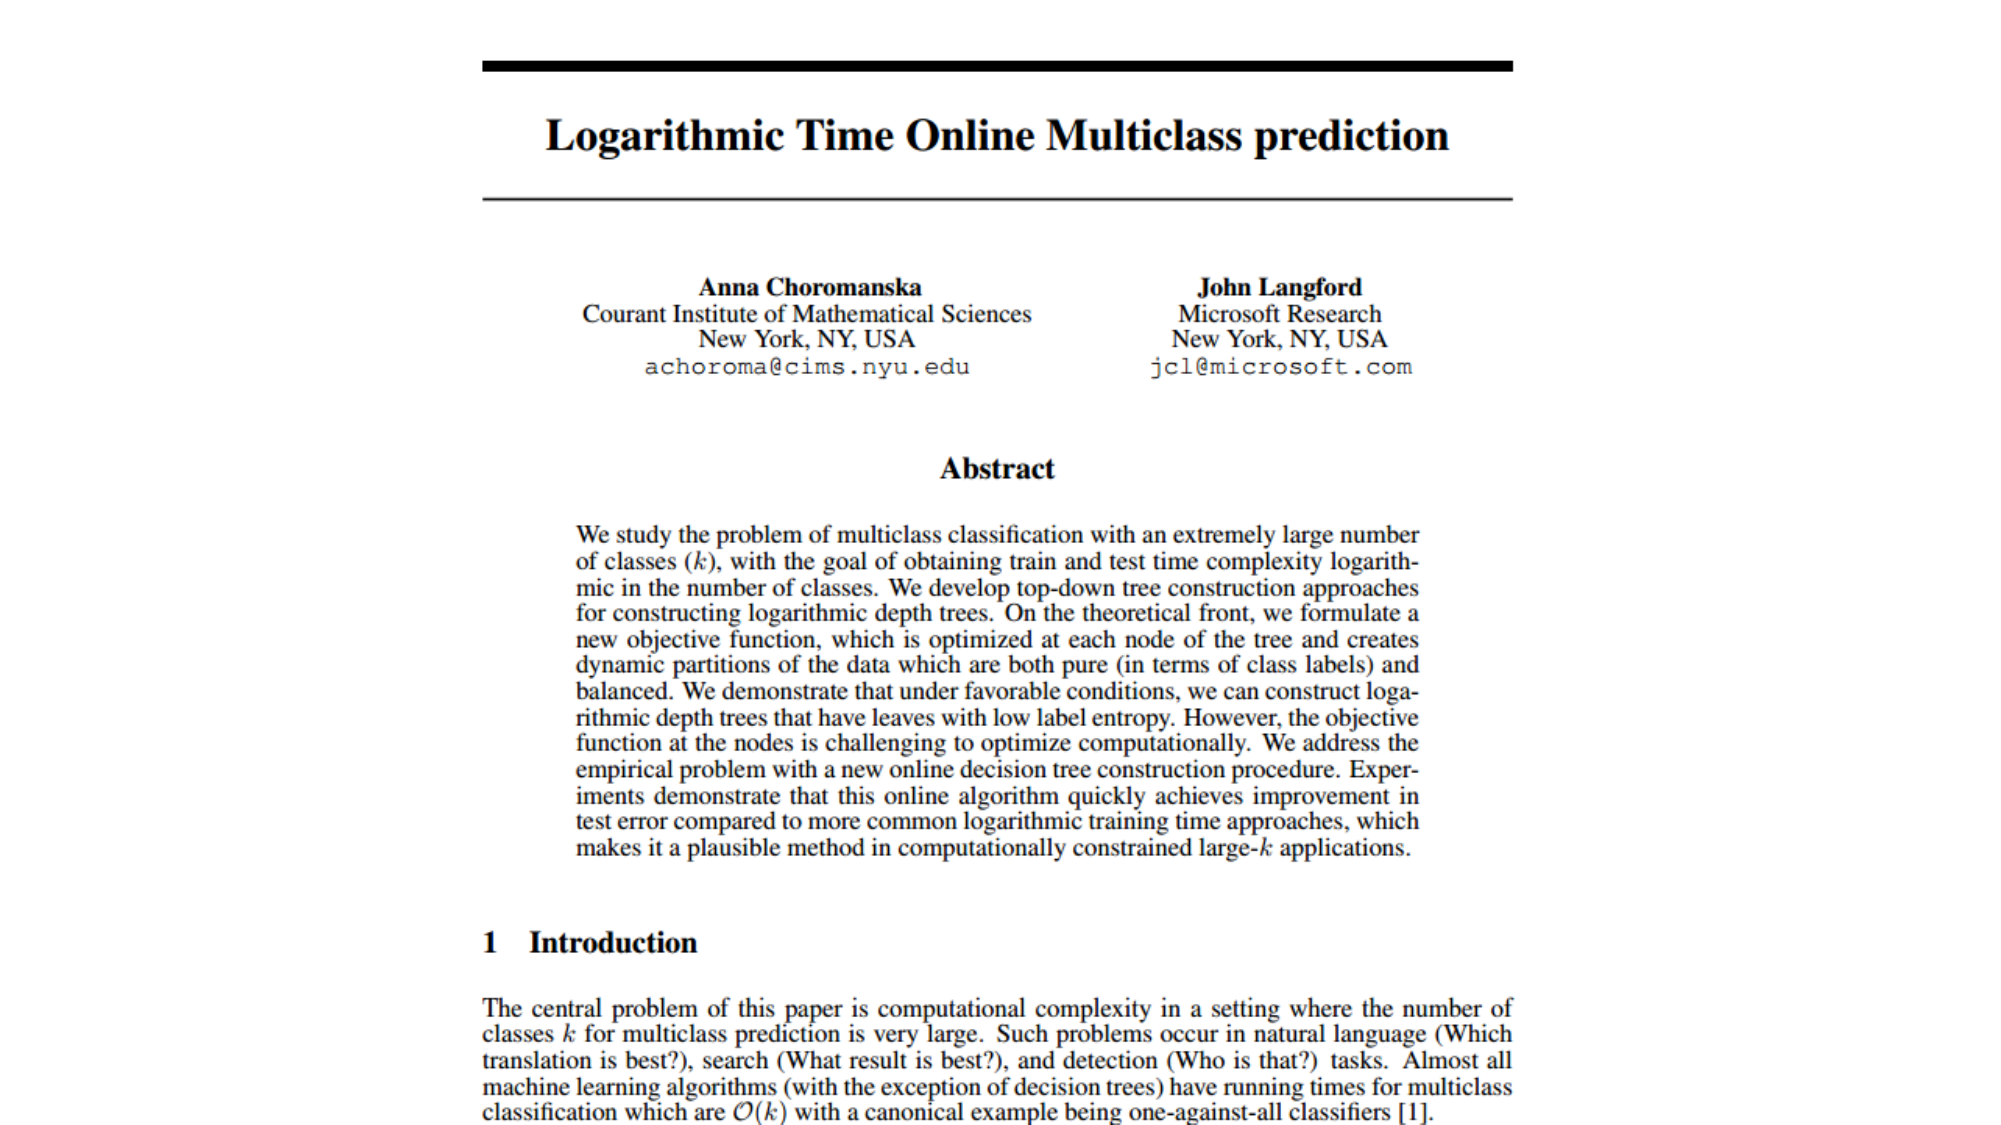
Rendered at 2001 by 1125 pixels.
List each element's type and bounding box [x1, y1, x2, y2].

picture [318, 9, 1777, 1125]
